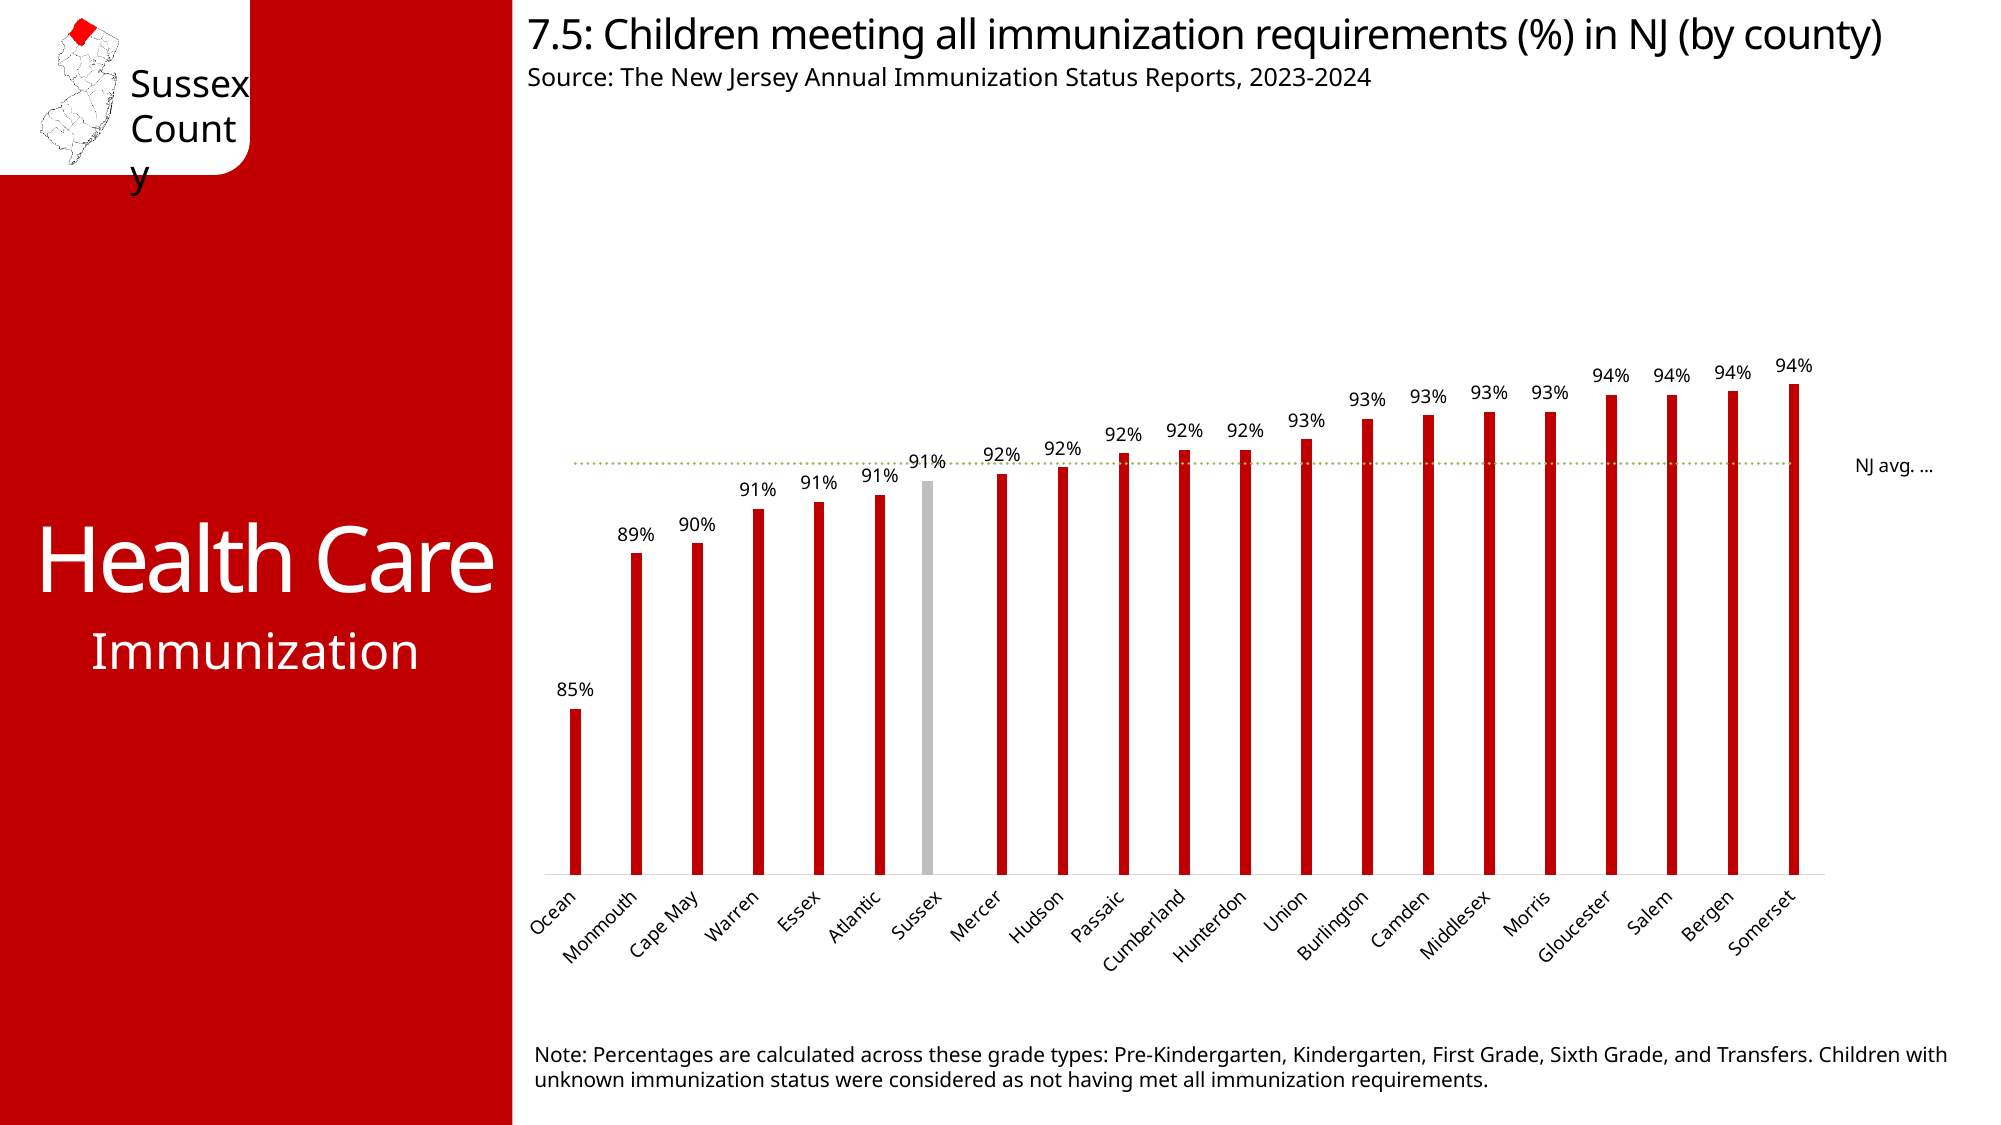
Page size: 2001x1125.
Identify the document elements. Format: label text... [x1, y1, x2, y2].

text_box Source: The New Jersey Annual Immunization Status Reports, 2023-2024 [512, 54, 1891, 100]
text_box Health Care [0, 112, 533, 1013]
text_box Note: Percentages are calculated across these grade types: Pre-Kindergarten, Kindergarten, First Grade, Sixth Grade, and Transfers. Children with unknown immunization status were considered as not having met all immunization requirements. [519, 1034, 1999, 1100]
picture [40, 18, 119, 112]
chart [519, 127, 1950, 1040]
text_box Immunization [0, 611, 513, 687]
text_box 7.5: Children meeting all immunization requirements (%) in NJ (by county) [512, 0, 1992, 65]
